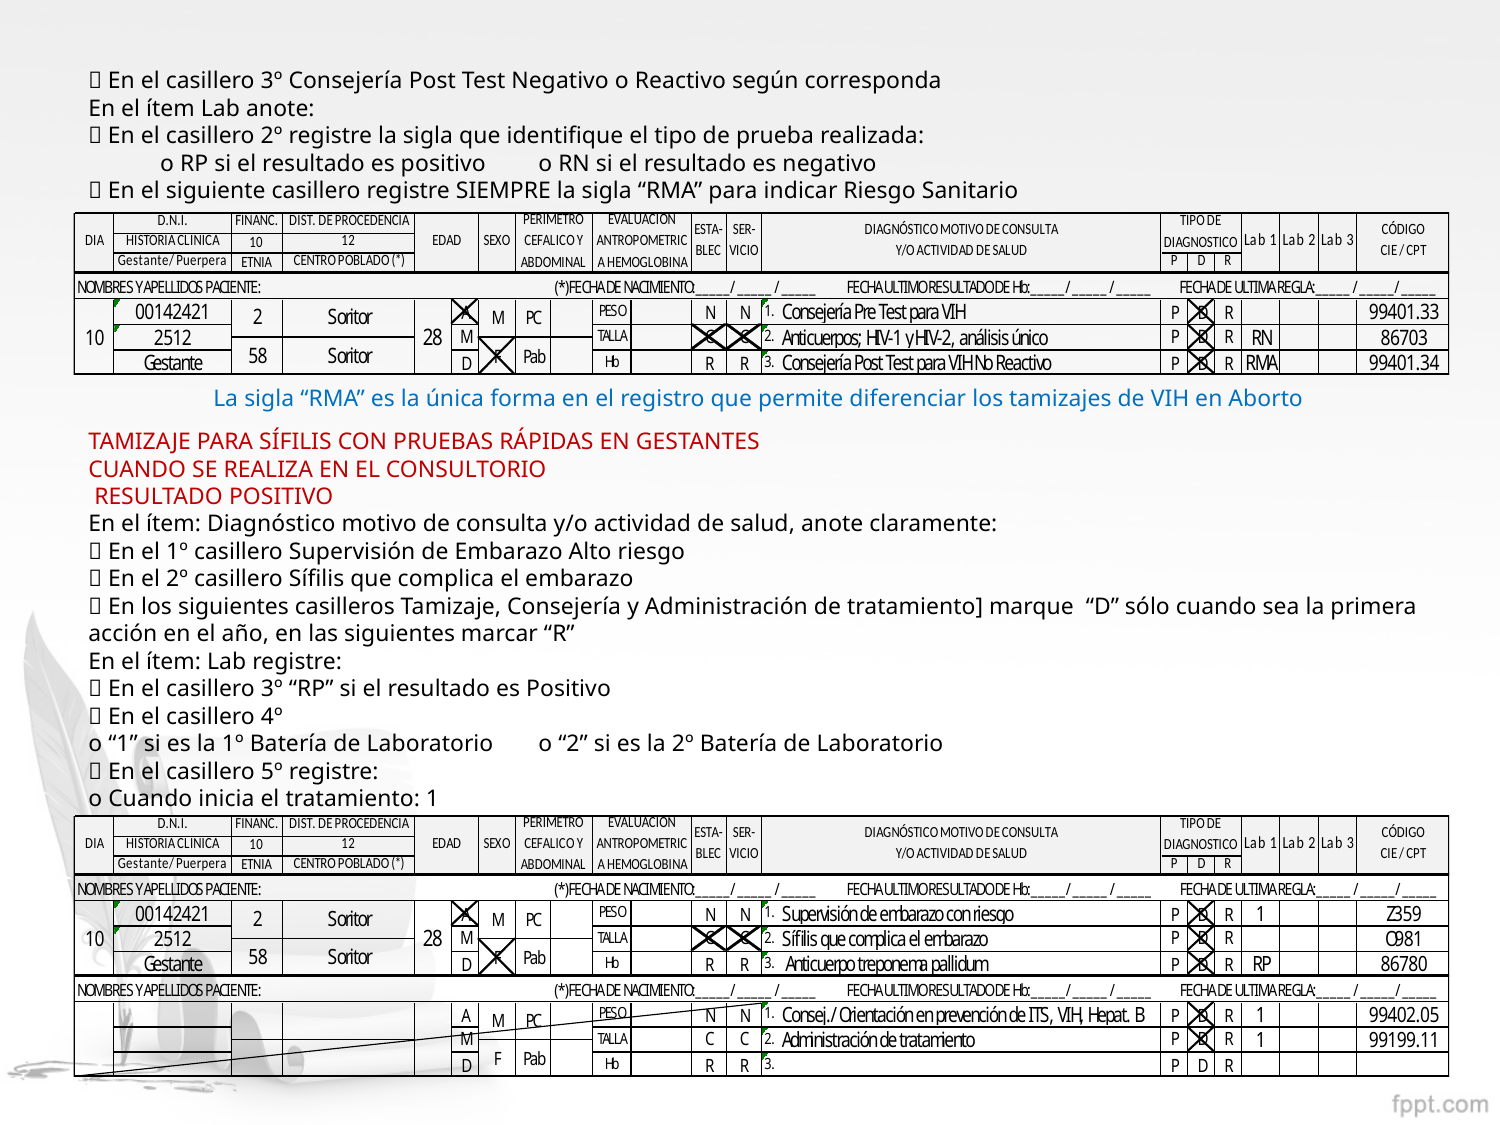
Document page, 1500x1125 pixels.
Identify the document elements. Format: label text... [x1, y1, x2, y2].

text_box  En el casillero 3º Consejería Post Test Negativo o Reactivo según corresponda En el ítem Lab anote:  En el casillero 2º registre la sigla que identifique el tipo de prueba realizada: o RP si el resultado es positivo o RN si el resultado es negativo  En el siguiente casillero registre SIEMPRE la sigla “RMA” para indicar Riesgo Sanitario [73, 58, 1434, 211]
text_box La sigla “RMA” es la única forma en el registro que permite diferenciar los tamizajes de VIH en Aborto [73, 377, 1451, 419]
picture [73, 212, 1451, 377]
picture [73, 815, 1451, 1079]
text_box TAMIZAJE PARA SÍFILIS CON PRUEBAS RÁPIDAS EN GESTANTES CUANDO SE REALIZA EN EL CONSULTORIO RESULTADO POSITIVO En el ítem: Diagnóstico motivo de consulta y/o actividad de salud, anote claramente:  En el 1º casillero Supervisión de Embarazo Alto riesgo  En el 2º casillero Sífilis que complica el embarazo  En los siguientes casilleros Tamizaje, Consejería y Administración de tratamiento] marque “D” sólo cuando sea la primera acción en el año, en las siguientes marcar “R” En el ítem: Lab registre:  En el casillero 3º “RP” si el resultado es Positivo  En el casillero 4º o “1” si es la 1º Batería de Laboratorio o “2” si es la 2º Batería de Laboratorio  En el casillero 5º registre: o Cuando inicia el tratamiento: 1 [73, 419, 1451, 815]
